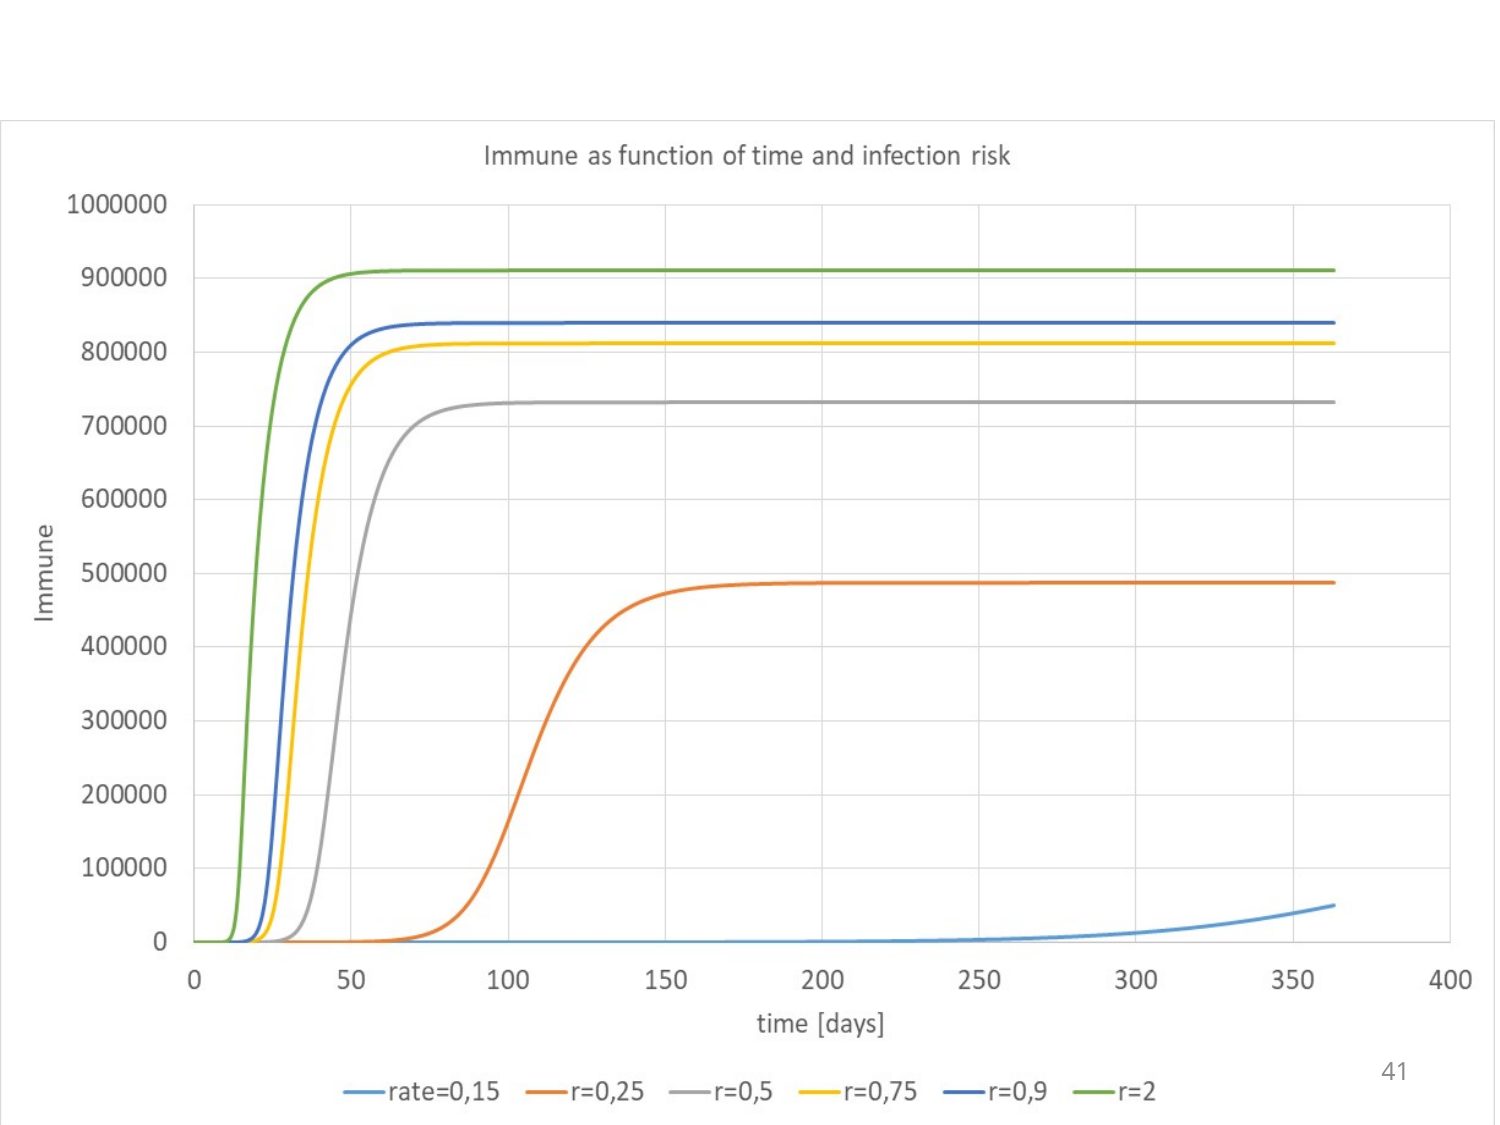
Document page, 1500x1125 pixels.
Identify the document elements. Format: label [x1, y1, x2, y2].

picture [0, 119, 1495, 1125]
